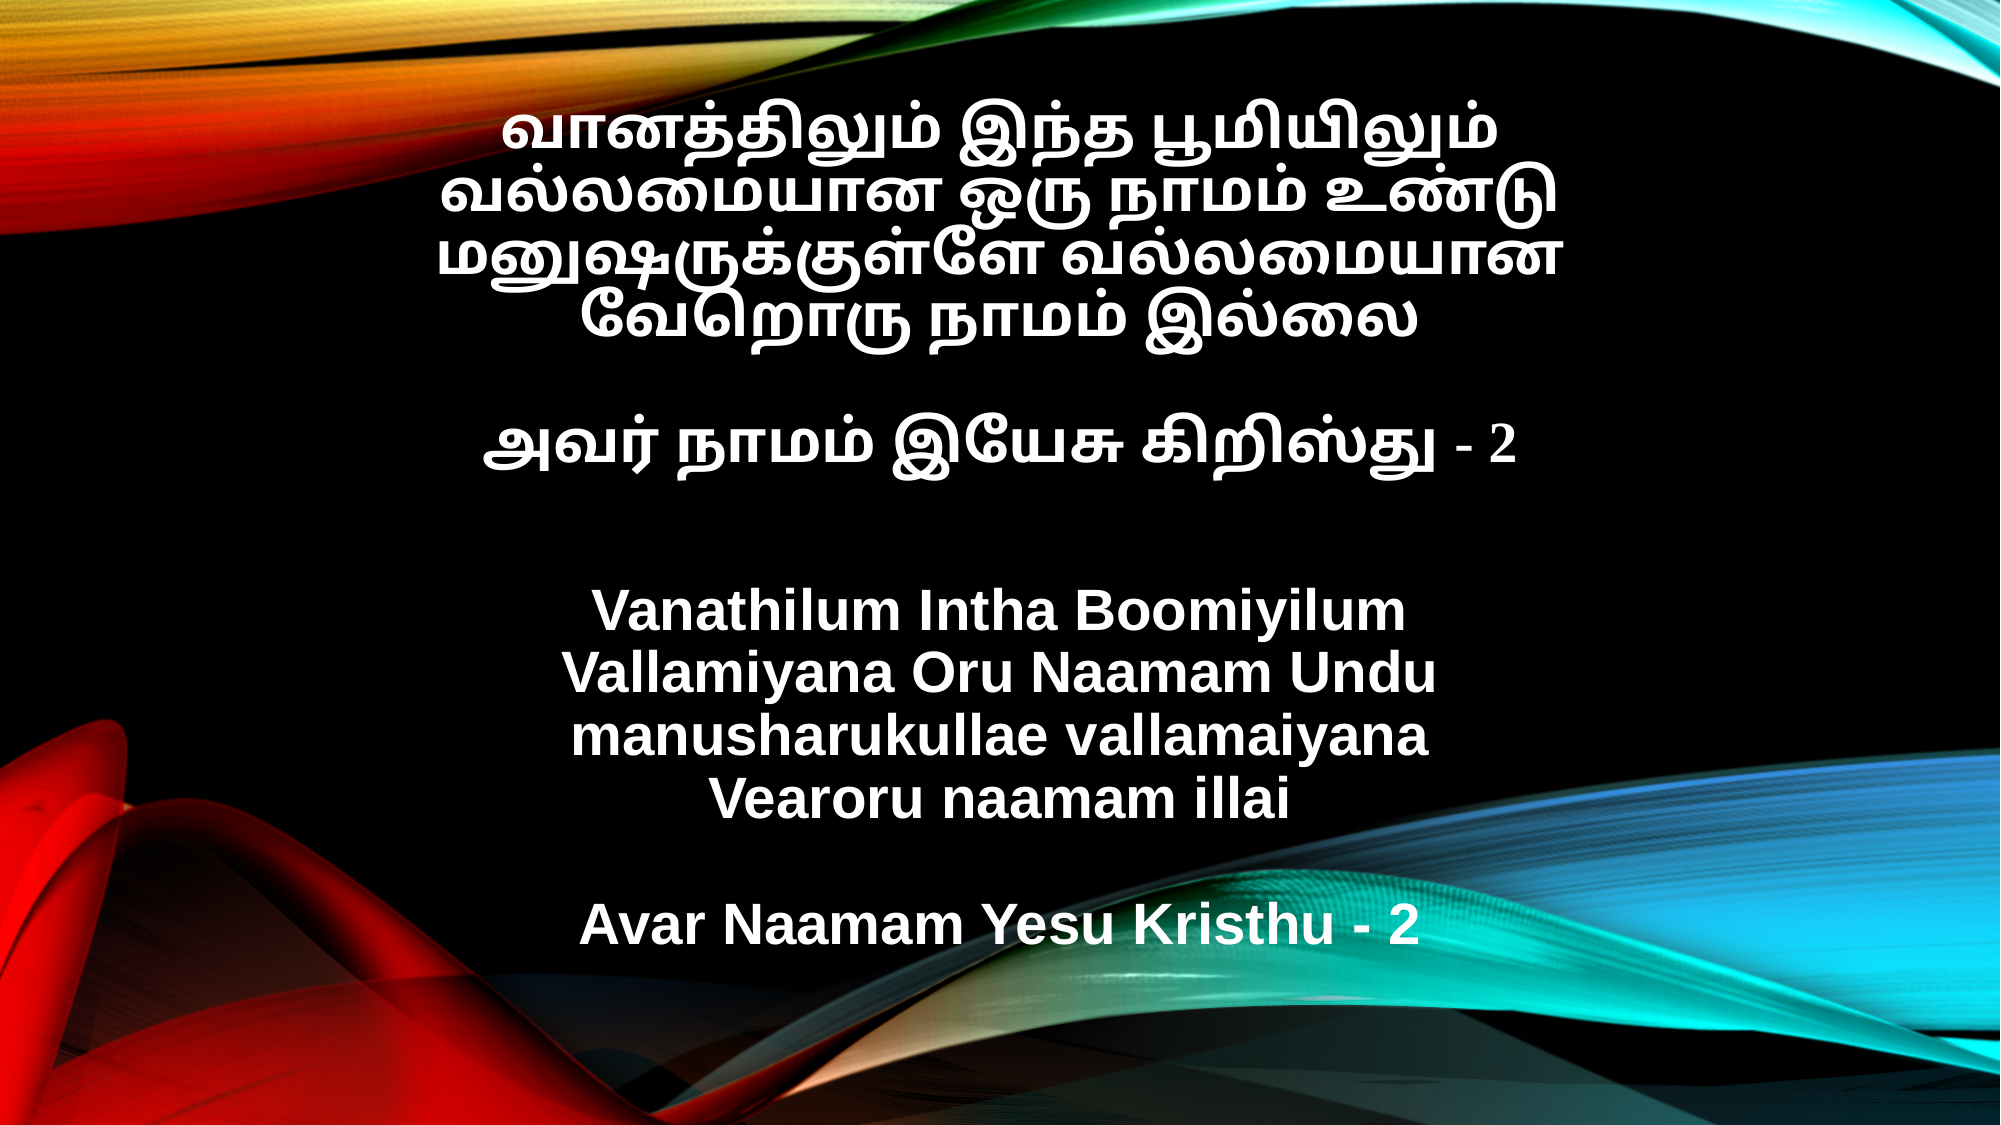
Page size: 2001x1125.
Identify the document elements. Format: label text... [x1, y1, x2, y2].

subtitle வானத்திலும் இந்த பூமியிலும் வல்லமையான ஒரு நாமம் உண்டு மனுஷருக்குள்ளே வல்லமையான வேறொரு நாமம் இல்லை அவர் நாமம் இயேசு கிறிஸ்து - 2 Vanathilum Intha Boomiyilum Vallamiyana Oru Naamam Undu manusharukullae vallamaiyana Vearoru naamam illai Avar Naamam Yesu Kristhu - 2 [0, 0, 2000, 1125]
